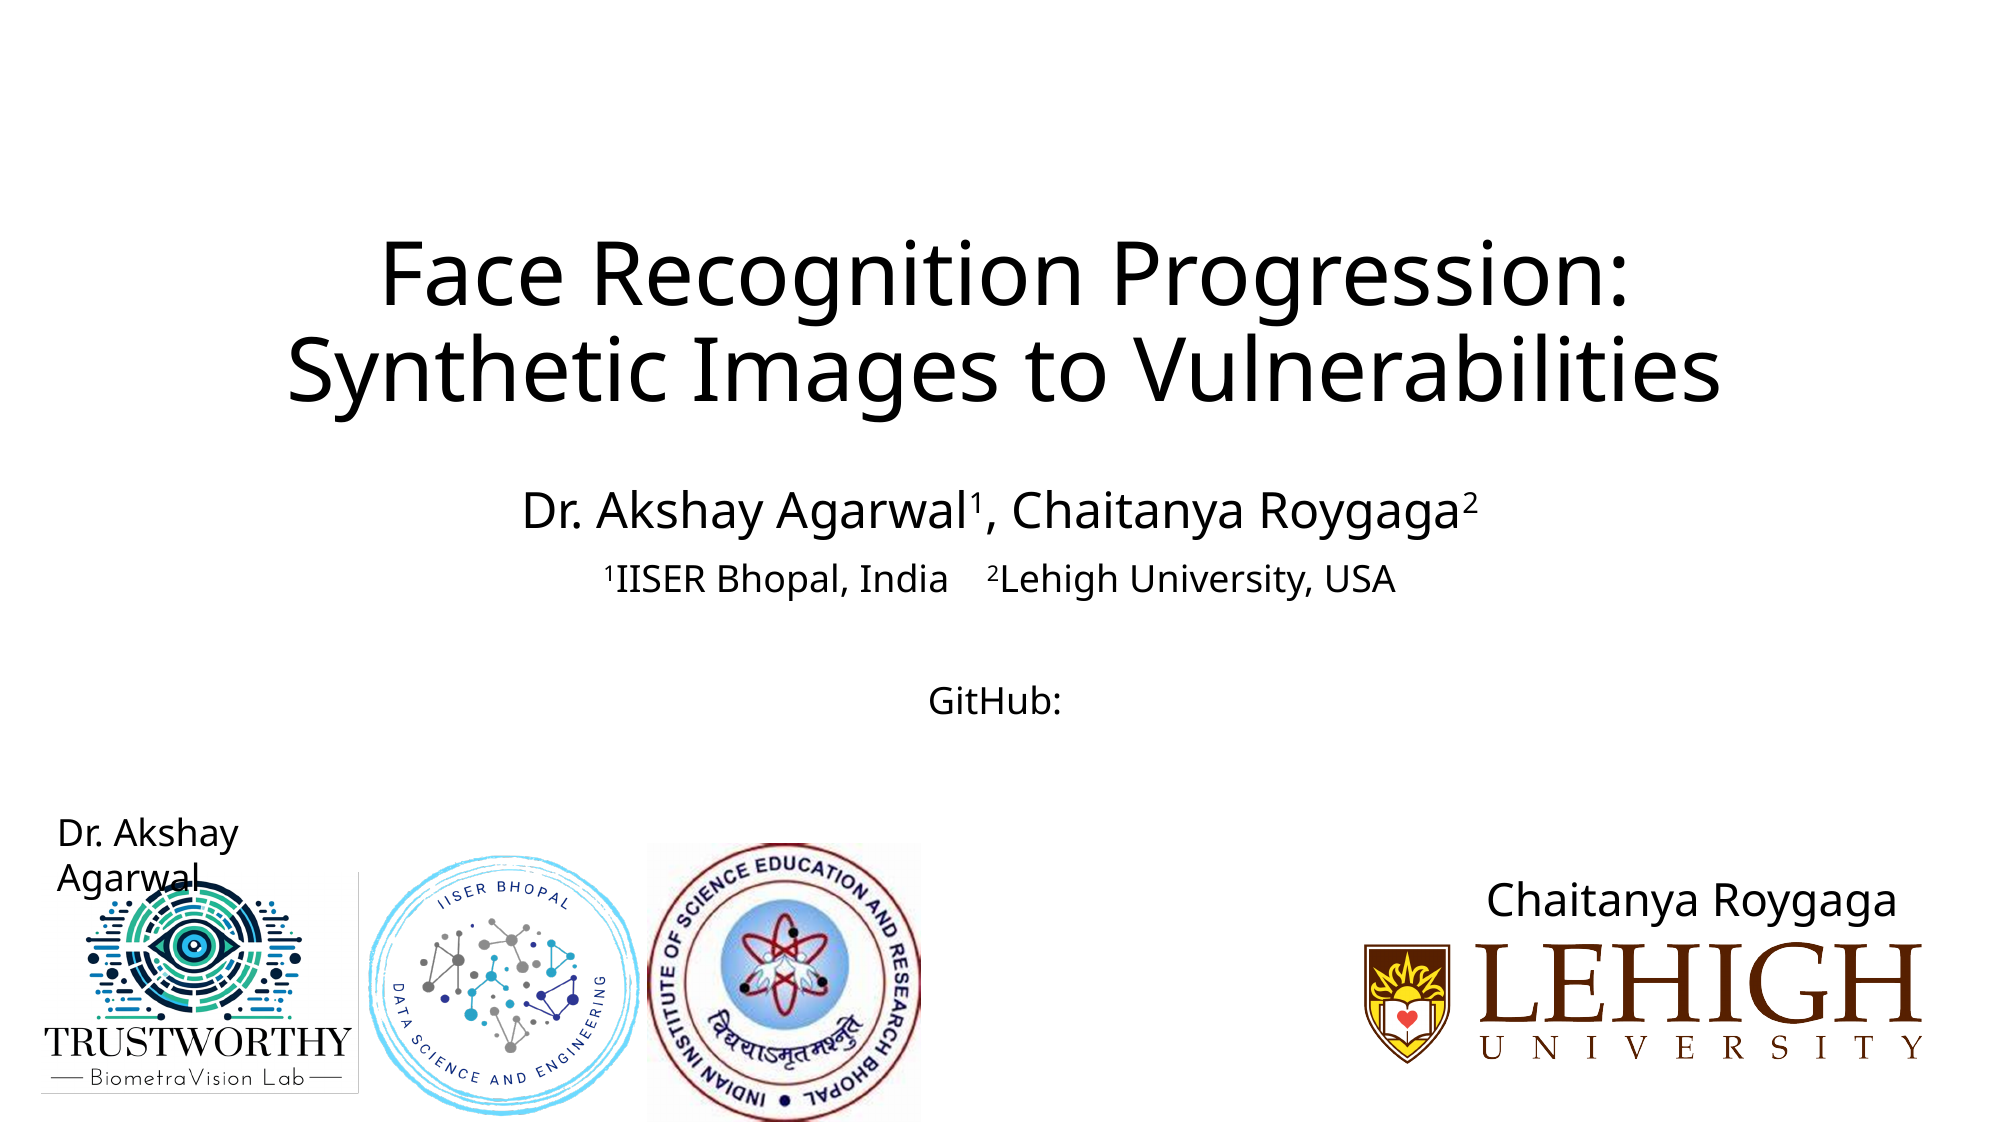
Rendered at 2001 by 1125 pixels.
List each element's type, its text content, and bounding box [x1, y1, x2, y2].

title Face Recognition Progression: Synthetic Images to Vulnerabilities [201, 158, 1809, 429]
picture [1363, 942, 1922, 1065]
text_box Dr. Akshay Agarwal [41, 801, 391, 859]
picture [40, 841, 921, 1125]
subtitle Dr. Akshay Agarwal1, Chaitanya Roygaga2 1IISER Bhopal, India 2Lehigh University, USA GitHub: [249, 477, 1750, 750]
text_box Chaitanya Roygaga [1470, 862, 1921, 933]
